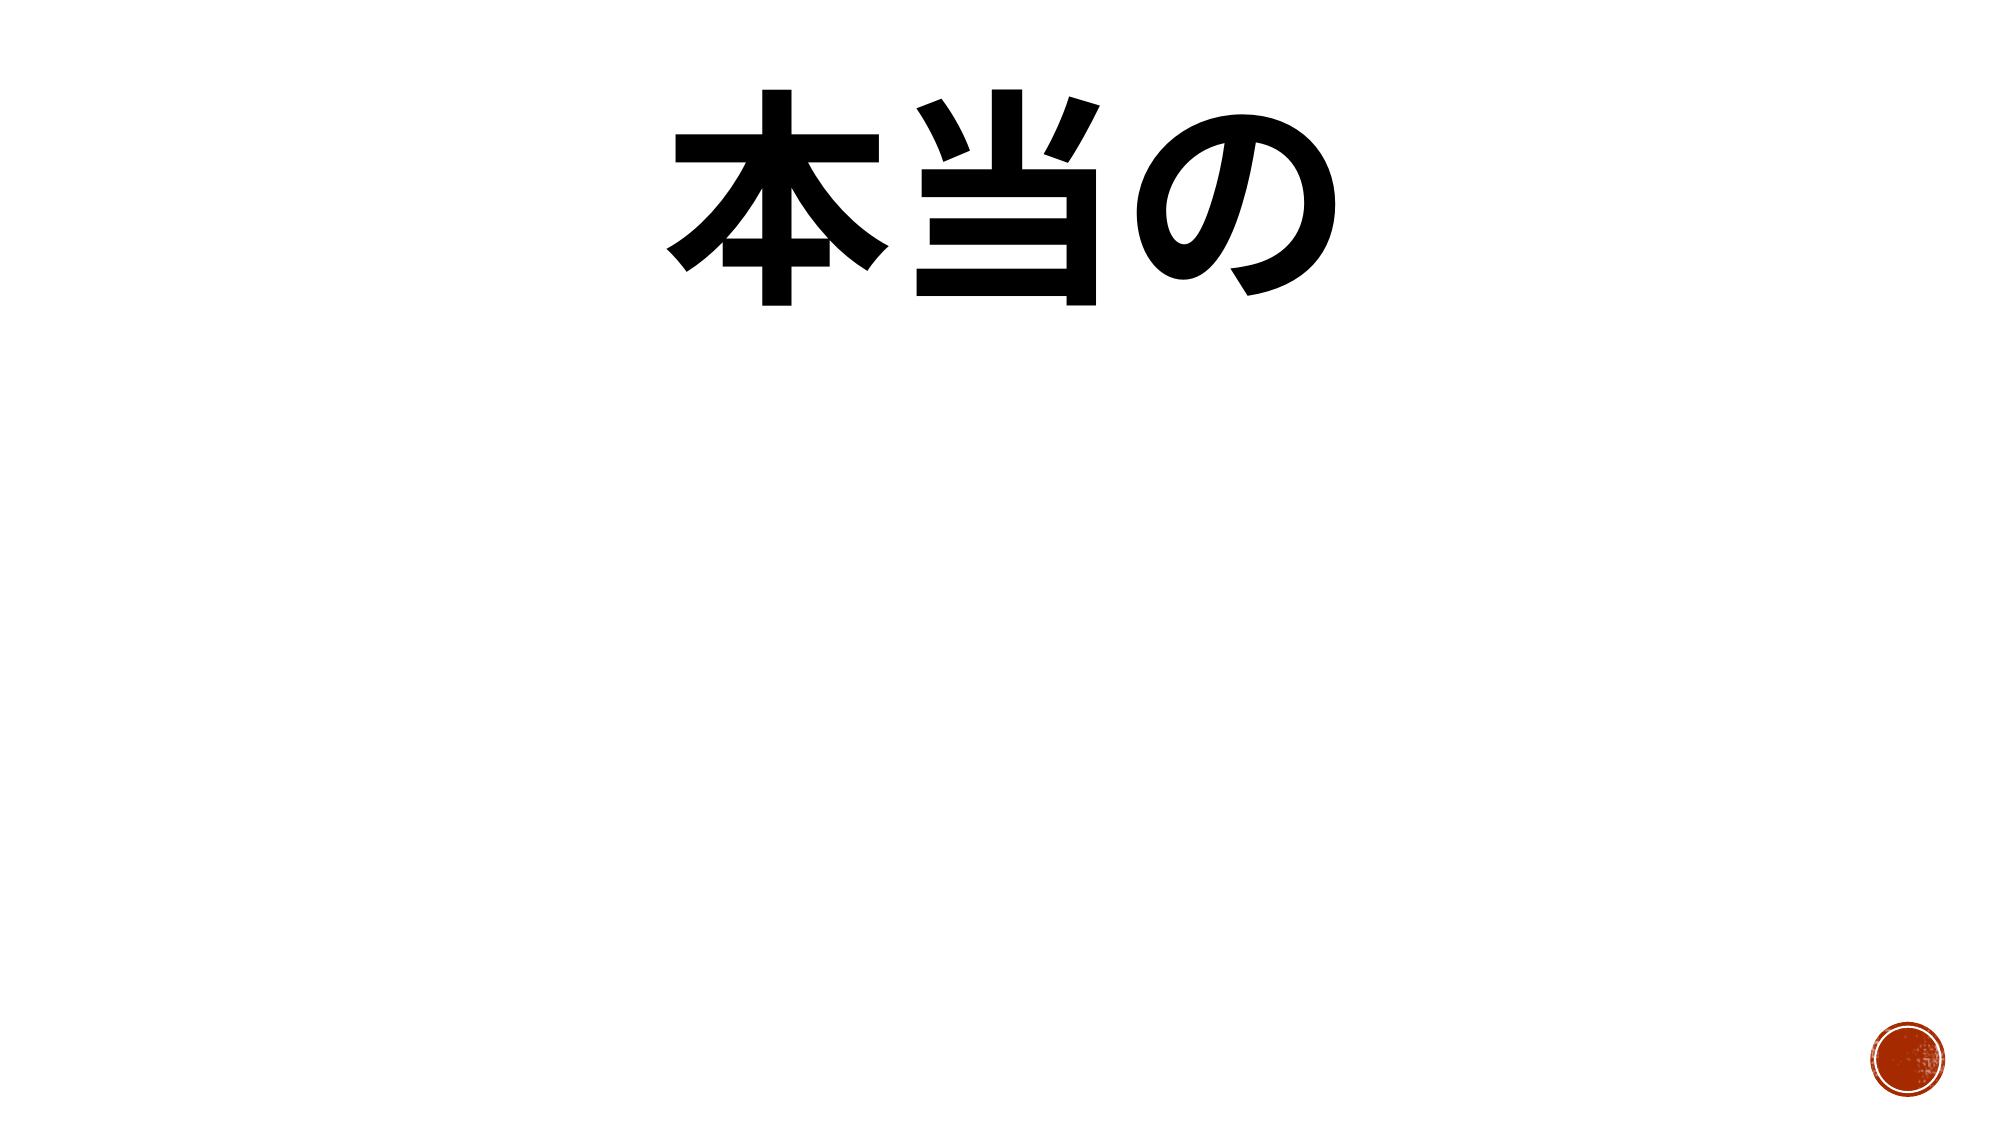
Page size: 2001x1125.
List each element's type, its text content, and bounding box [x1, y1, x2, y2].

title 本当の [46, 79, 1968, 344]
